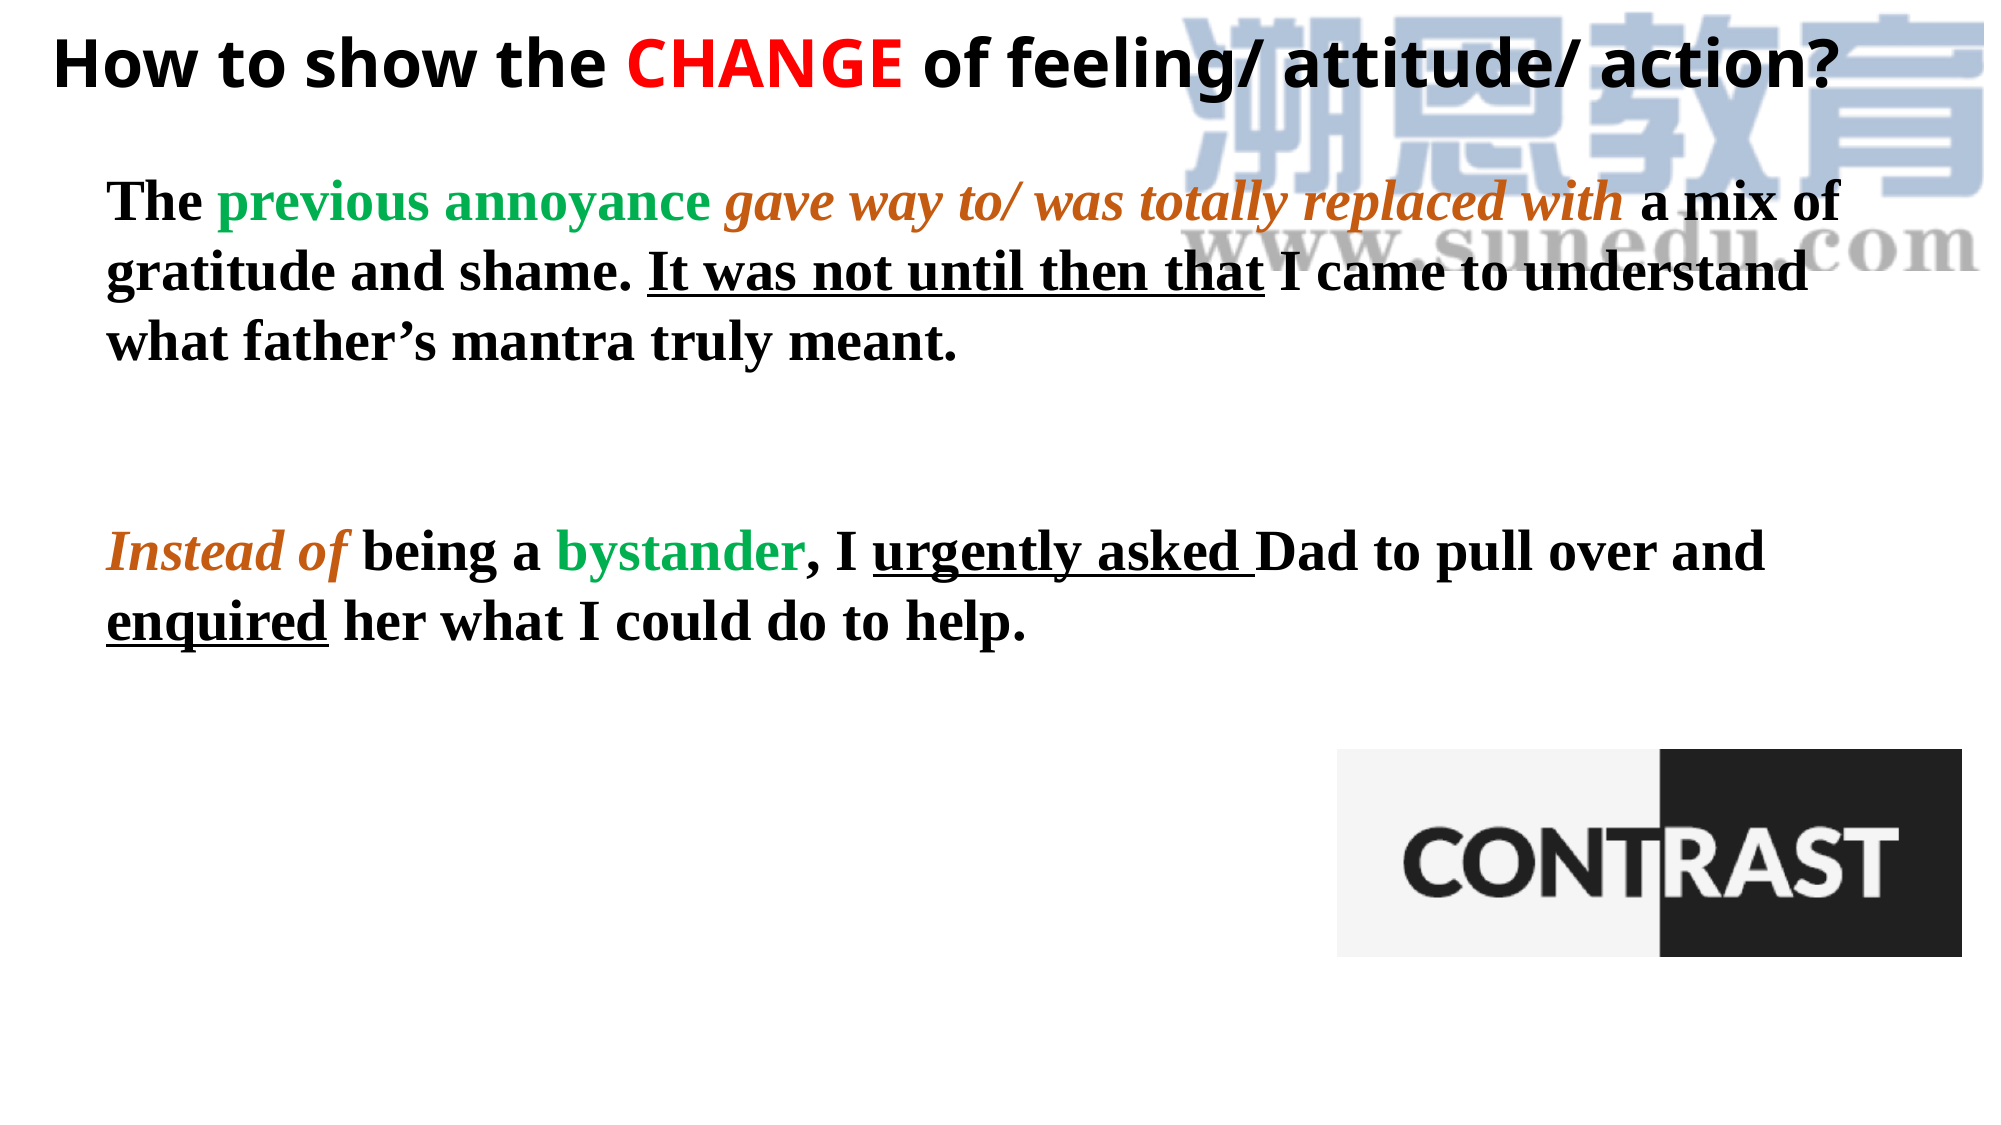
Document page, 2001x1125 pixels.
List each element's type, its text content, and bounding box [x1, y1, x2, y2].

picture [1337, 749, 1962, 957]
text_box How to show the CHANGE of feeling/ attitude/ action? [36, 13, 2000, 108]
text_box The previous annoyance gave way to/ was totally replaced with a mix of gratitude and shame. It was not until then that I came to understand what father’s mantra truly meant. Instead of being a bystander, I urgently asked Dad to pull over and enquired her what I could do to help. [91, 154, 1962, 660]
picture [1178, 108, 1984, 271]
